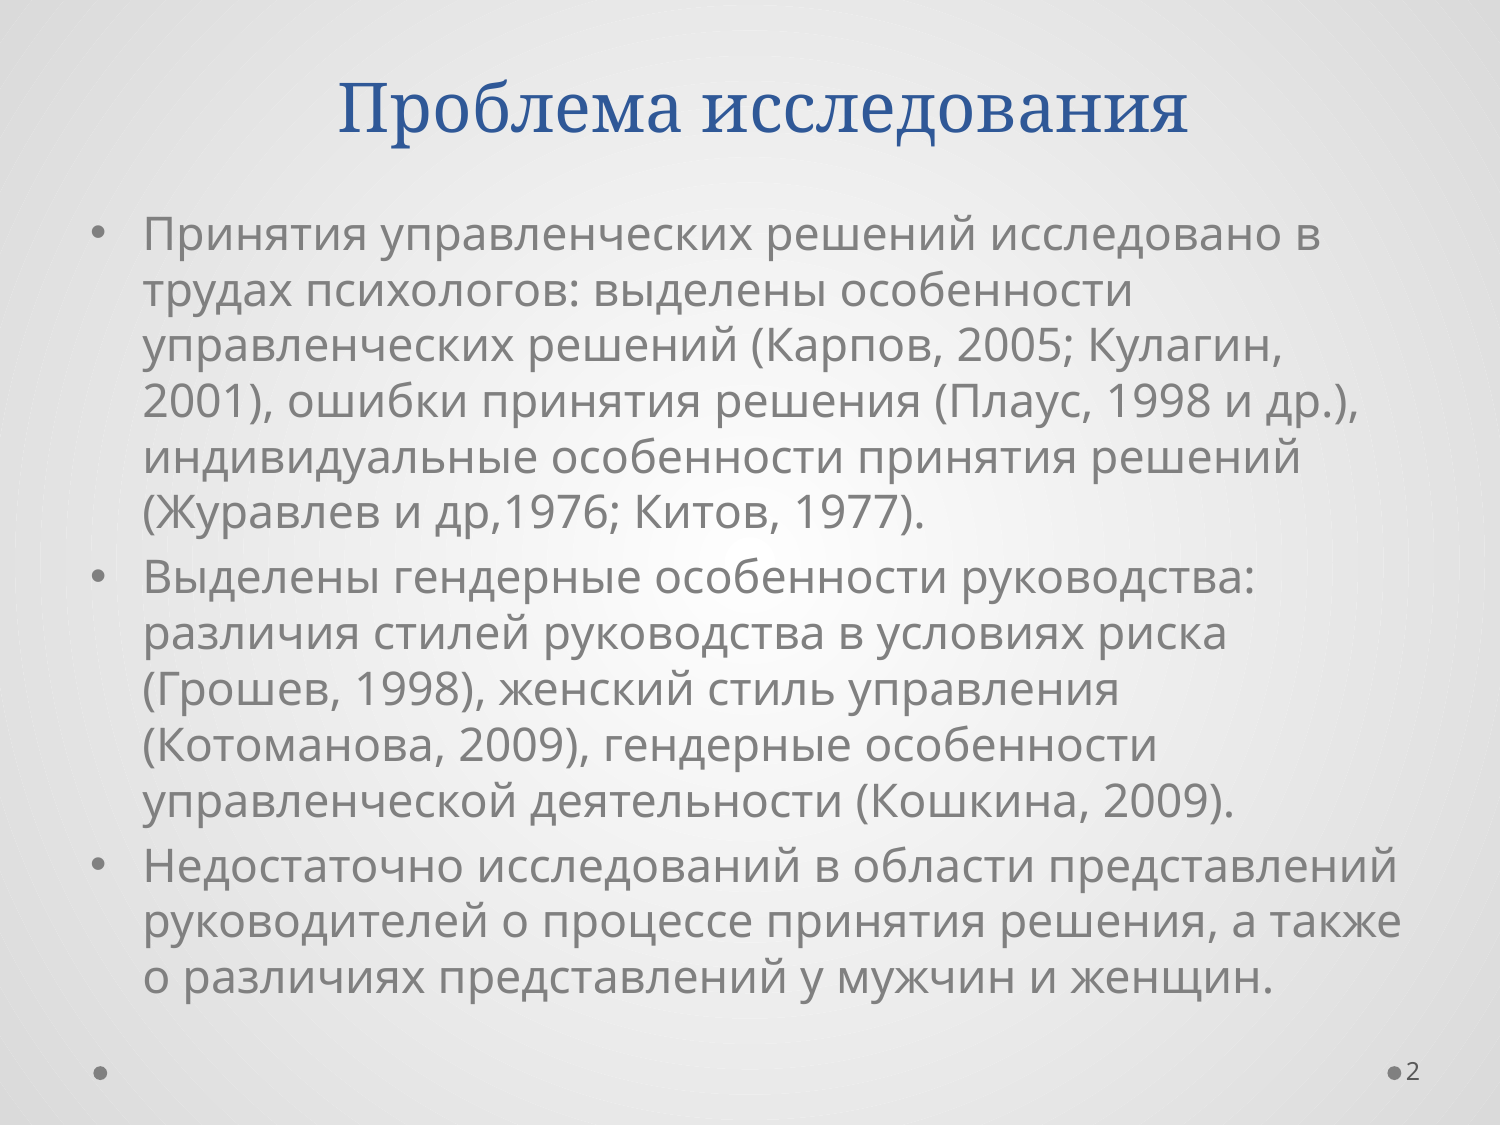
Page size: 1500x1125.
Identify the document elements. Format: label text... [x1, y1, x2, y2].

list Принятия управленческих решений исследовано в трудах психологов: выделены особенности управленческих решений (Карпов, 2005; Кулагин, 2001), ошибки принятия решения (Плаус, 1998 и др.), индивидуальные особенности принятия решений (Журавлев и др,1976; Китов, 1977). Выделены гендерные особенности руководства: различия стилей руководства в условиях риска (Грошев, 1998), женский стиль управления (Котоманова, 2009), гендерные особенности управленческой деятельности (Кошкина, 2009). Недостаточно исследований в области представлений руководителей о процессе принятия решения, а также о различиях представлений у мужчин и женщин. [75, 196, 1425, 1059]
slide_number 2 [1401, 1042, 1494, 1103]
title Проблема исследования [88, 0, 1439, 154]
